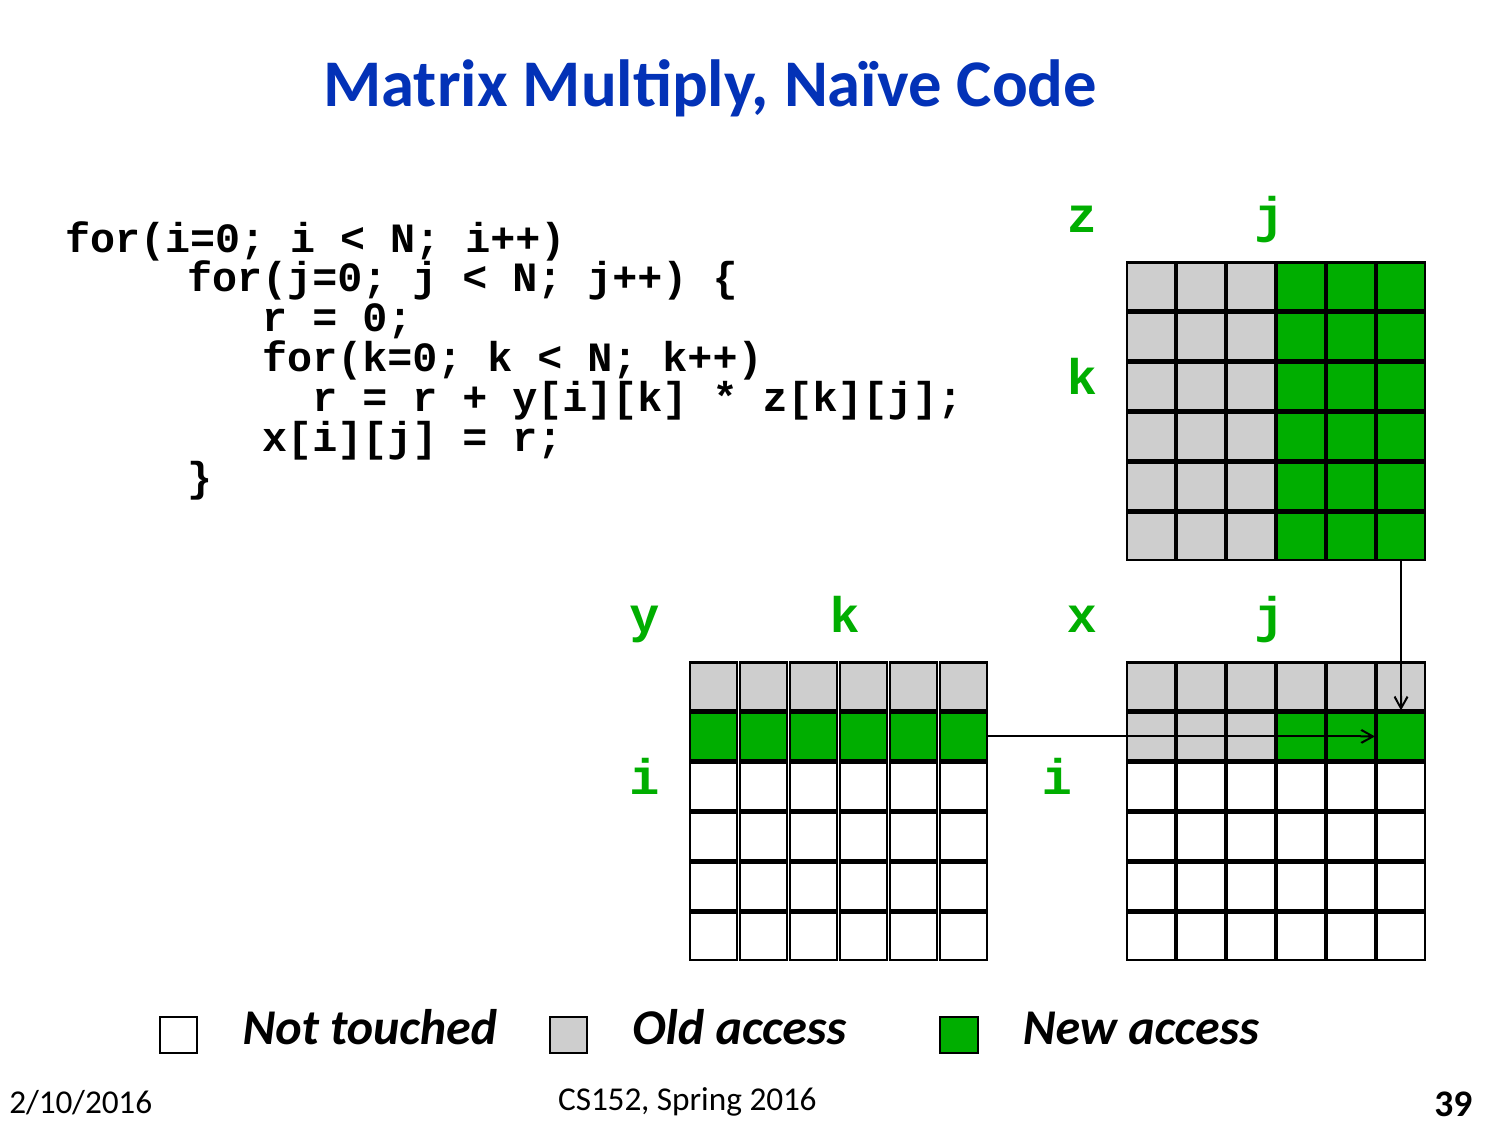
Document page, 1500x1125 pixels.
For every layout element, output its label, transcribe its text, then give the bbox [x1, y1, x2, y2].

list for(i=0; i < N; i++) for(j=0; j < N; j++) { r = 0; for(k=0; k < N; k++) r = r + y[i][k] * z[k][j]; x[i][j] = r; } [0, 212, 1001, 524]
text_box [940, 1017, 978, 1054]
text_box [549, 1017, 588, 1054]
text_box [1026, 574, 1426, 961]
text_box [159, 1017, 198, 1054]
slide_number 39 [1174, 1076, 1488, 1125]
text_box Old access [617, 987, 862, 1063]
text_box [614, 574, 988, 961]
title Matrix Multiply, Naïve Code [112, 24, 1310, 147]
text_box New access [1008, 987, 1275, 1063]
text_box Not touched [227, 987, 513, 1063]
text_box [1051, 174, 1426, 561]
